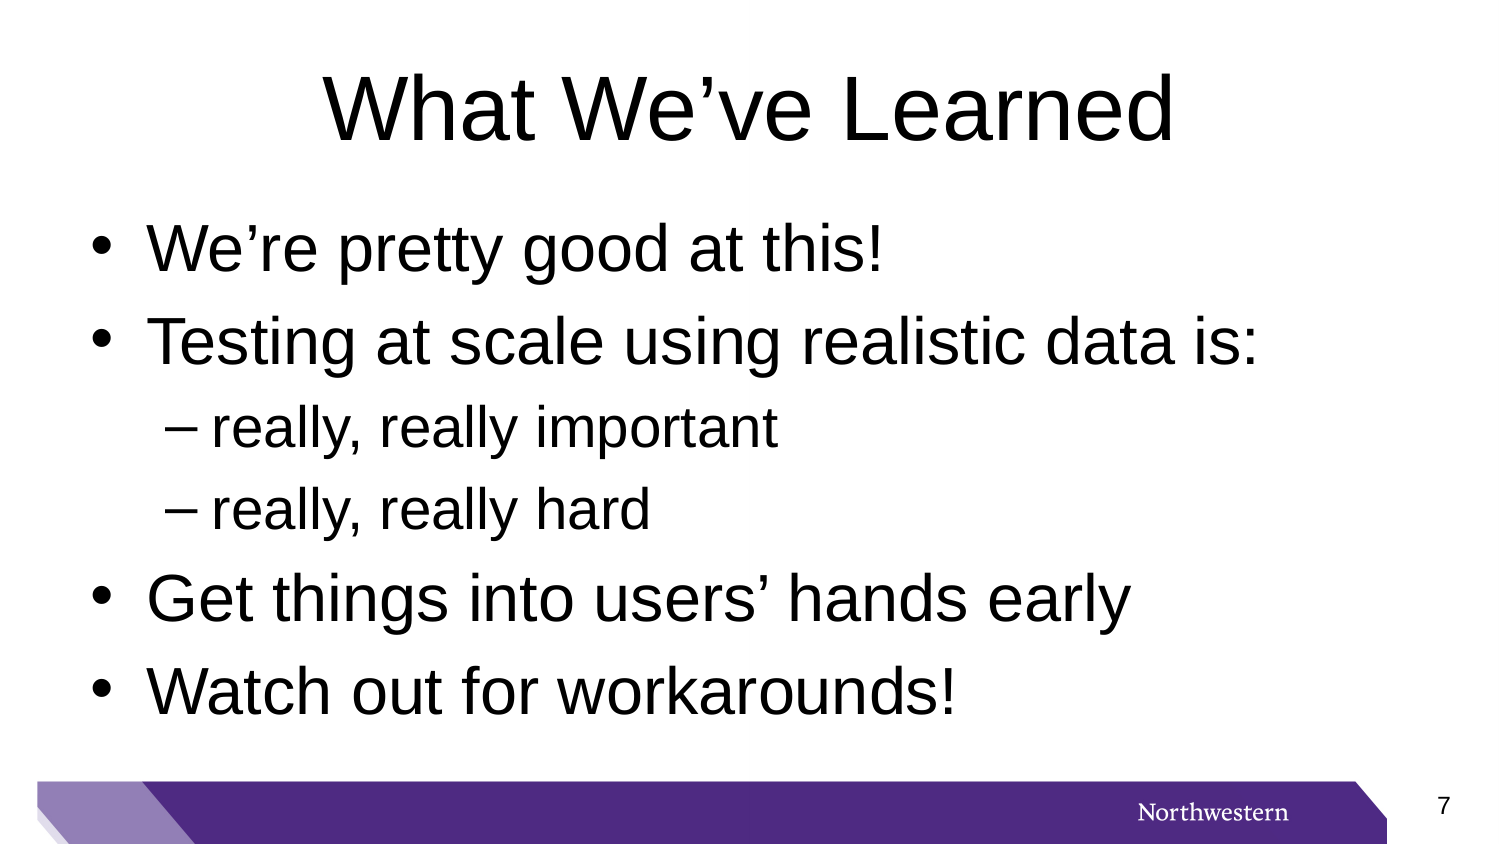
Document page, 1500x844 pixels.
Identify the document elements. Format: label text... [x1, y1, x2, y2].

list We’re pretty good at this! Testing at scale using realistic data is: really, really important really, really hard Get things into users’ hands early Watch out for workarounds! [75, 196, 1425, 754]
slide_number 6 [1367, 782, 1466, 827]
picture [0, 0, 1499, 844]
title What We’ve Learned [75, 33, 1425, 175]
